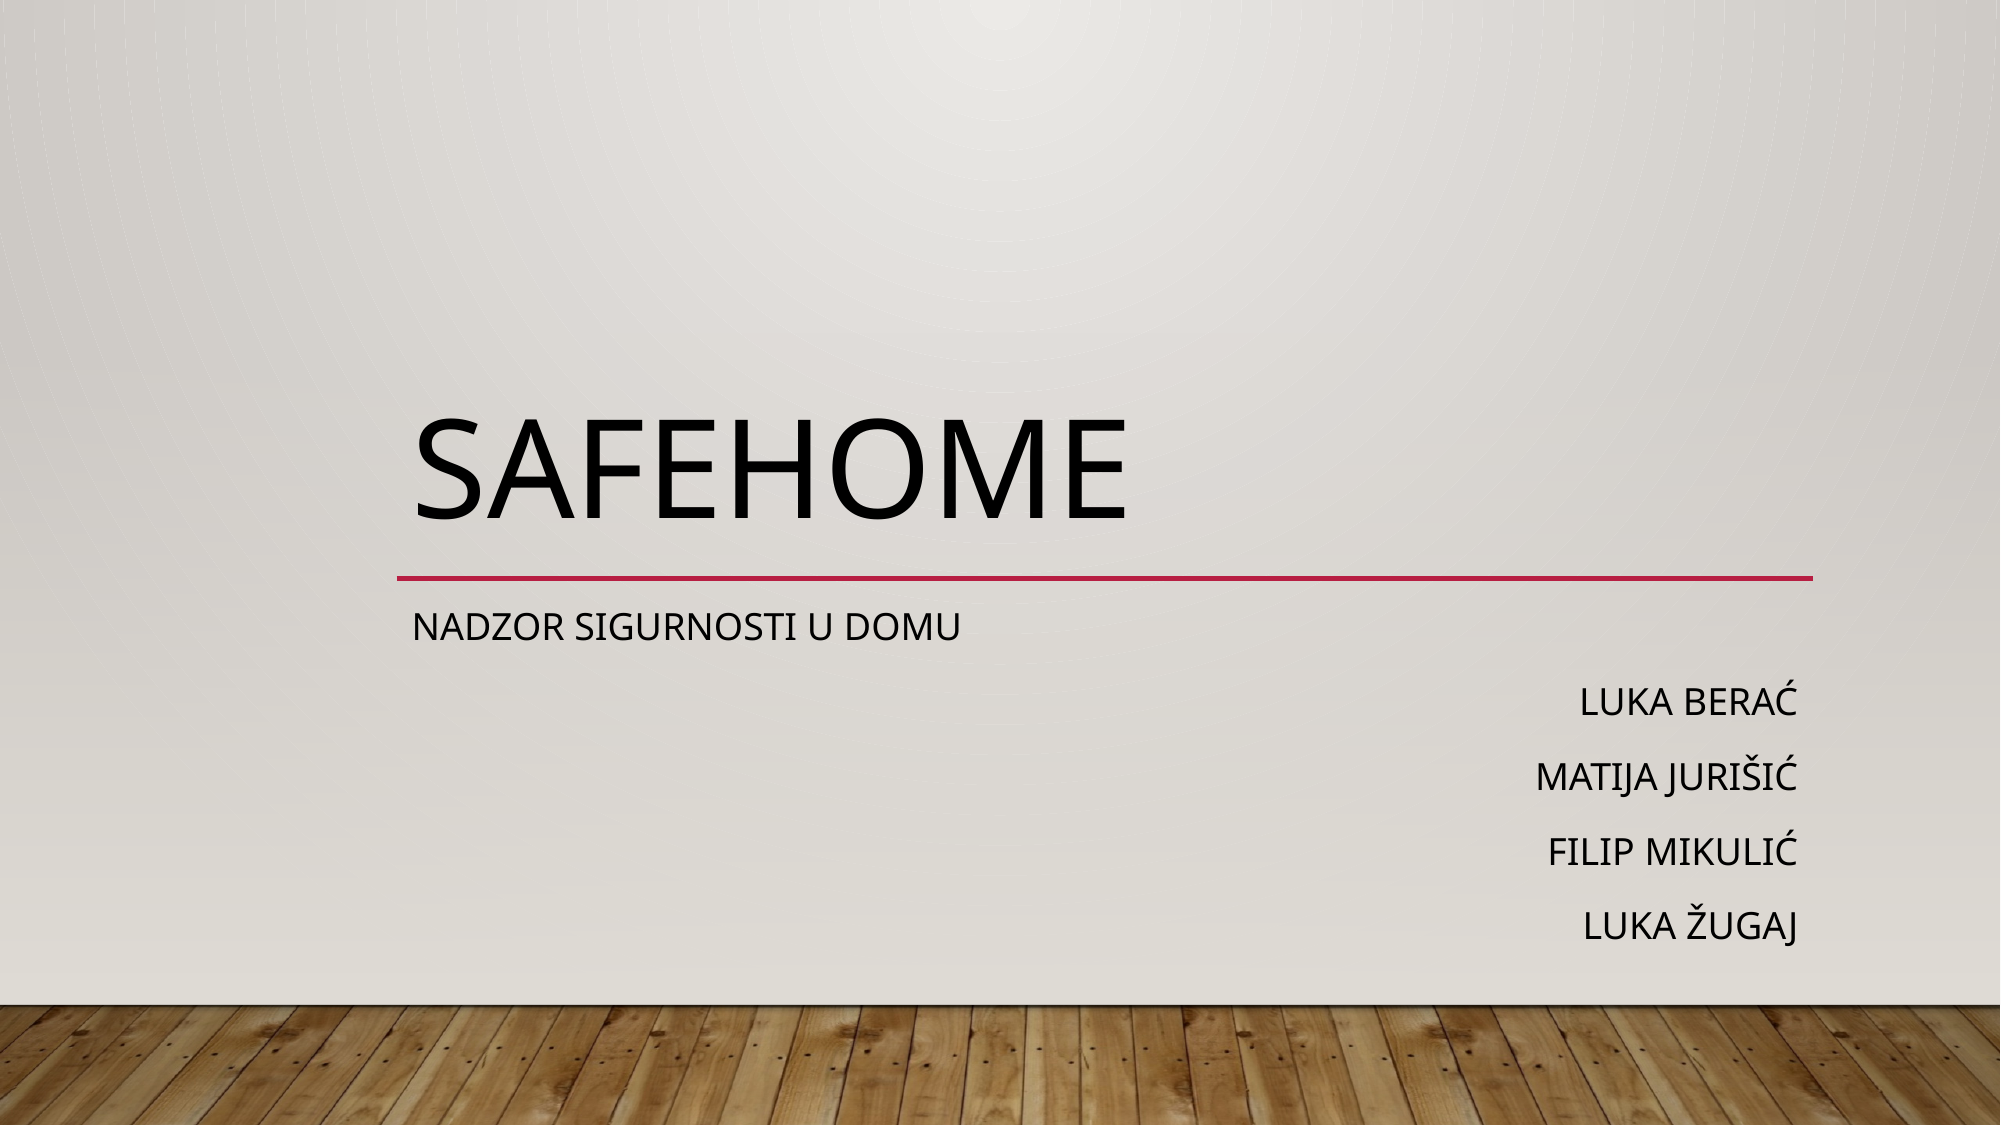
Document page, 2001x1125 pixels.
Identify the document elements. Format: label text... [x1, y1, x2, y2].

title SafeHome [396, 131, 1814, 549]
subtitle Nadzor sigurnosti u domu Luka Berać Matija jurišić Filip mikulić Luka žugaj [396, 579, 1814, 1057]
picture [0, 1005, 2000, 1125]
